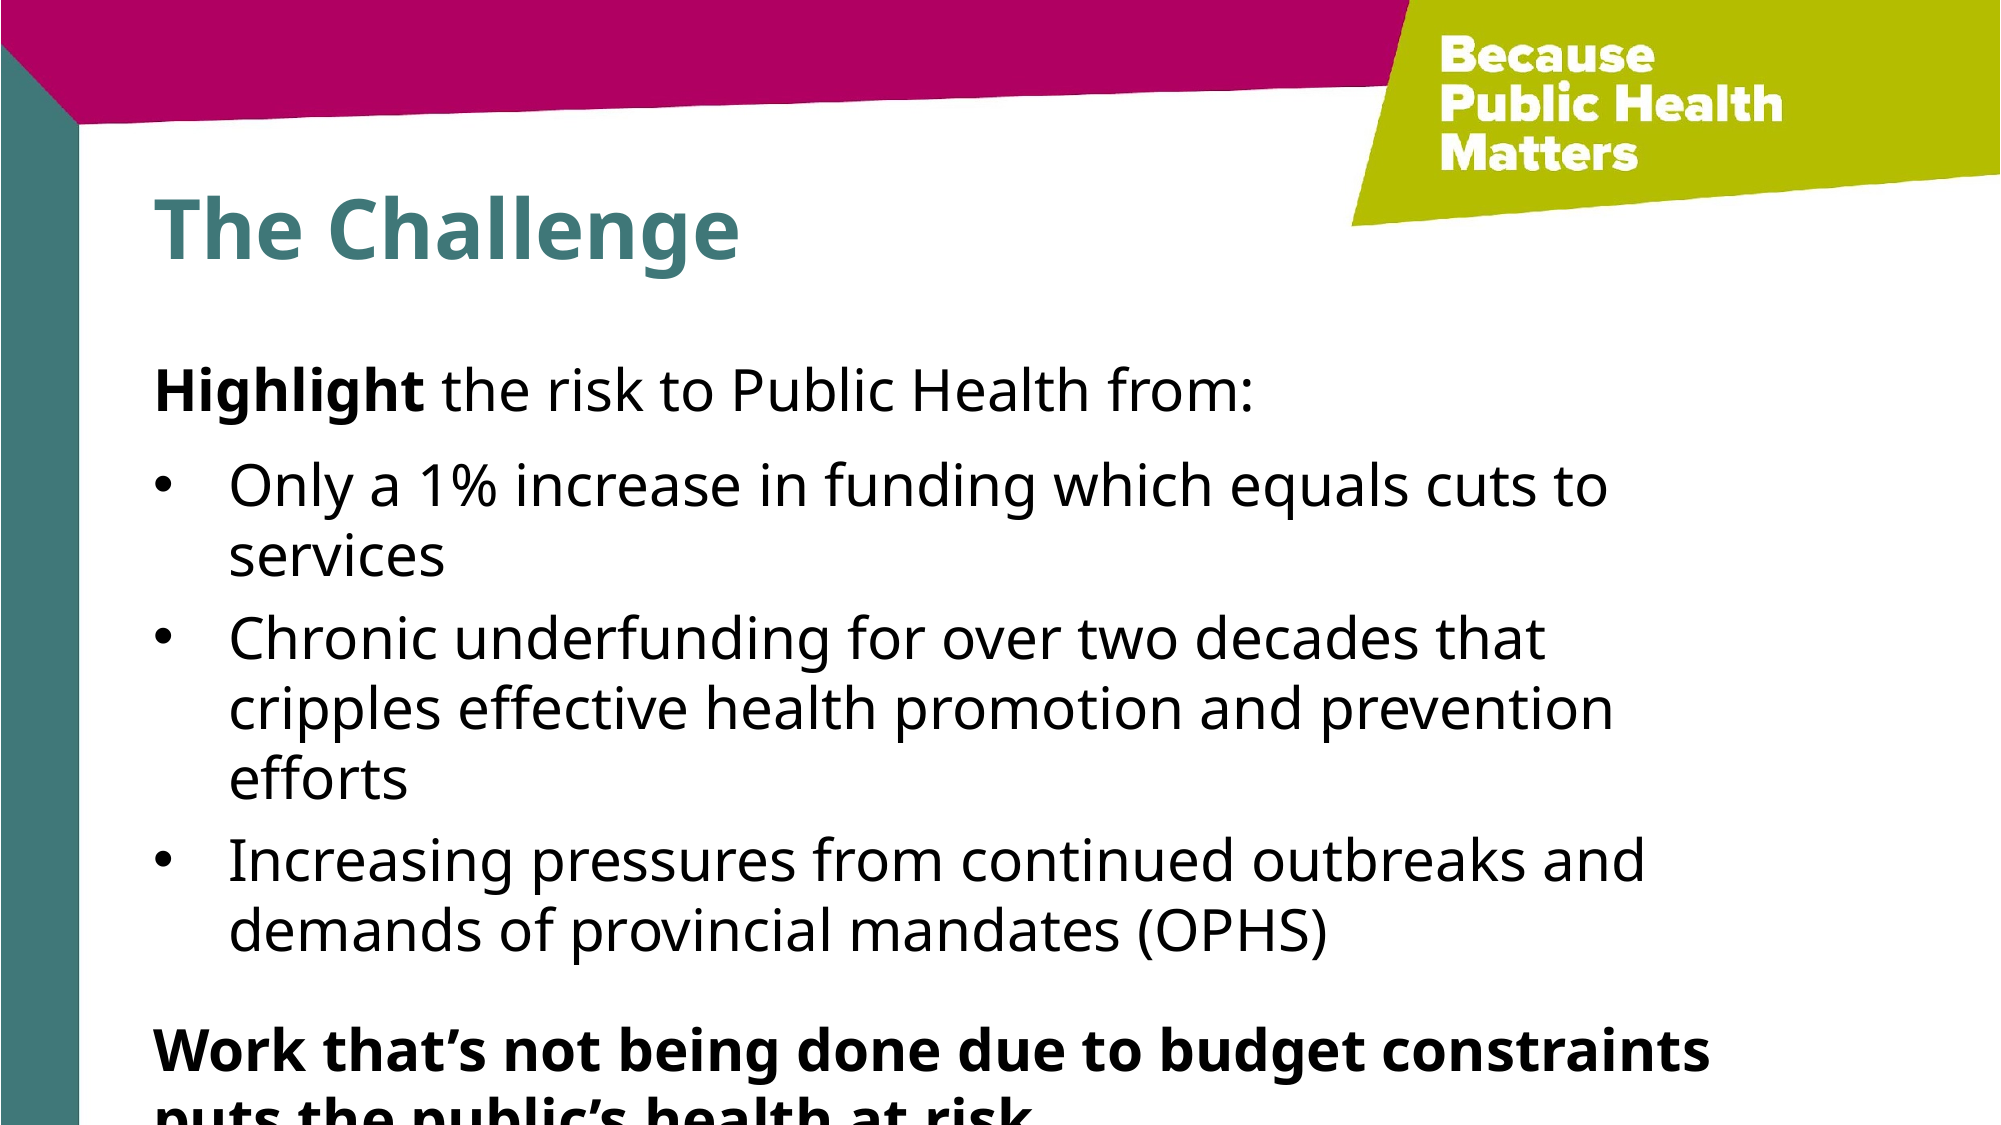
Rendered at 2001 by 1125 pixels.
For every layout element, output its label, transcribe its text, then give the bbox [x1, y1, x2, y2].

title The Challenge [138, 179, 1339, 345]
picture [1, 0, 2000, 1125]
subtitle Highlight the risk to Public Health from: Only a 1% increase in funding which equals cuts to services Chronic underfunding for over two decades that cripples effective health promotion and prevention efforts Increasing pressures from continued outbreaks and demands of provincial mandates (OPHS) Work that’s not being done due to budget constraints puts the public’s health at risk. [138, 345, 1782, 1042]
